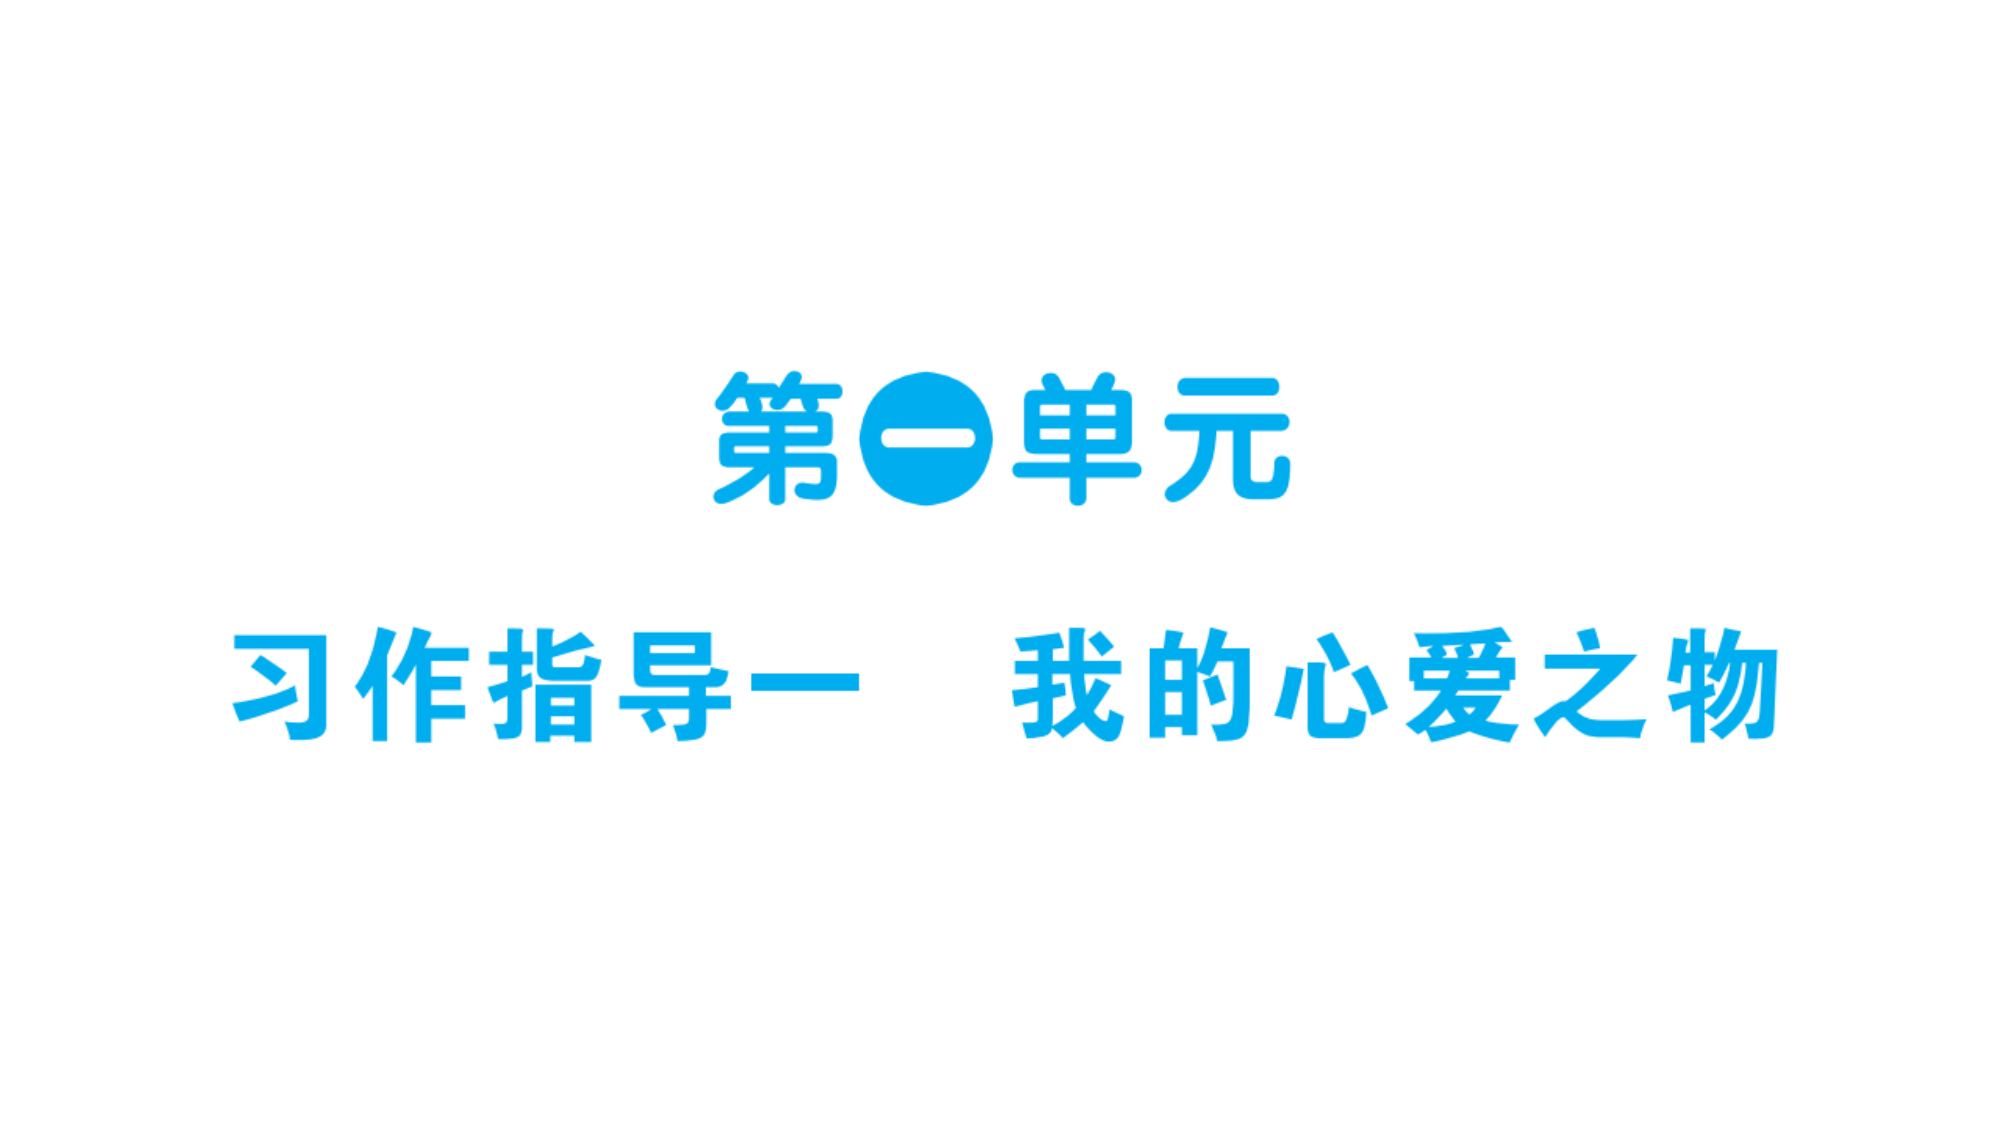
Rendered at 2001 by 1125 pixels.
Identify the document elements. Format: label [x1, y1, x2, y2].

picture [216, 617, 1784, 760]
picture [701, 365, 1299, 516]
